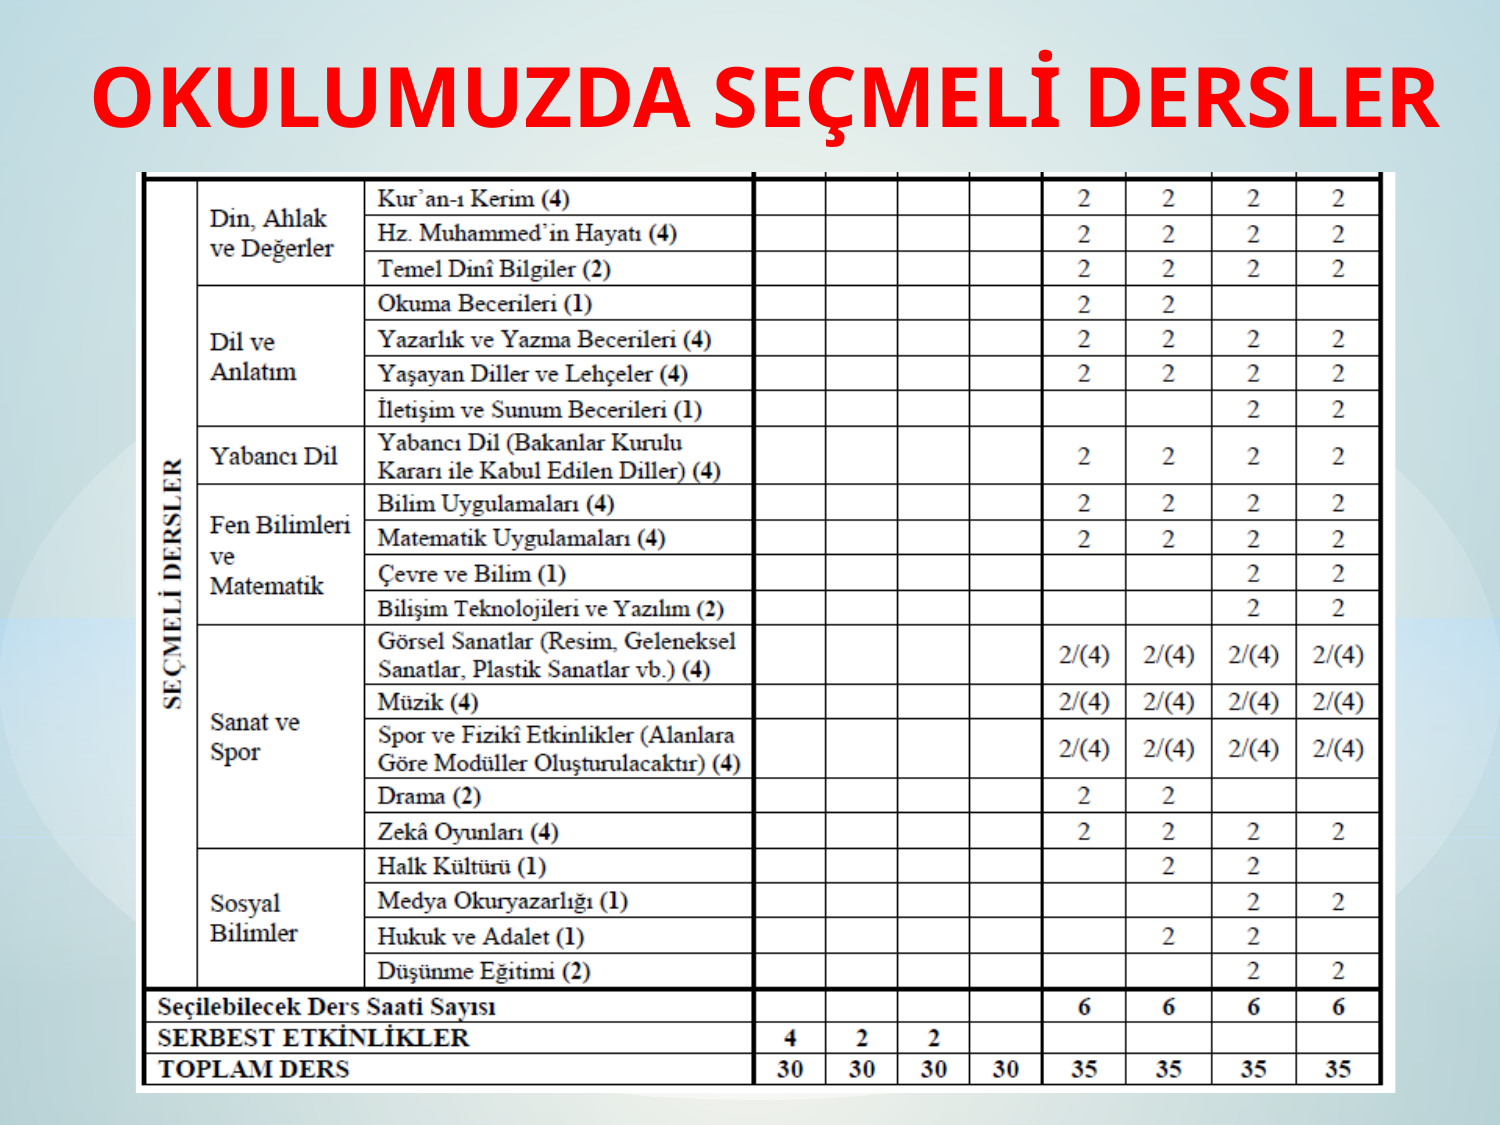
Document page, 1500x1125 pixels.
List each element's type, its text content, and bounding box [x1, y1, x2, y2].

text_box OKULUMUZDA SEÇMELİ DERSLER [74, 36, 1457, 152]
picture [135, 172, 1396, 1093]
